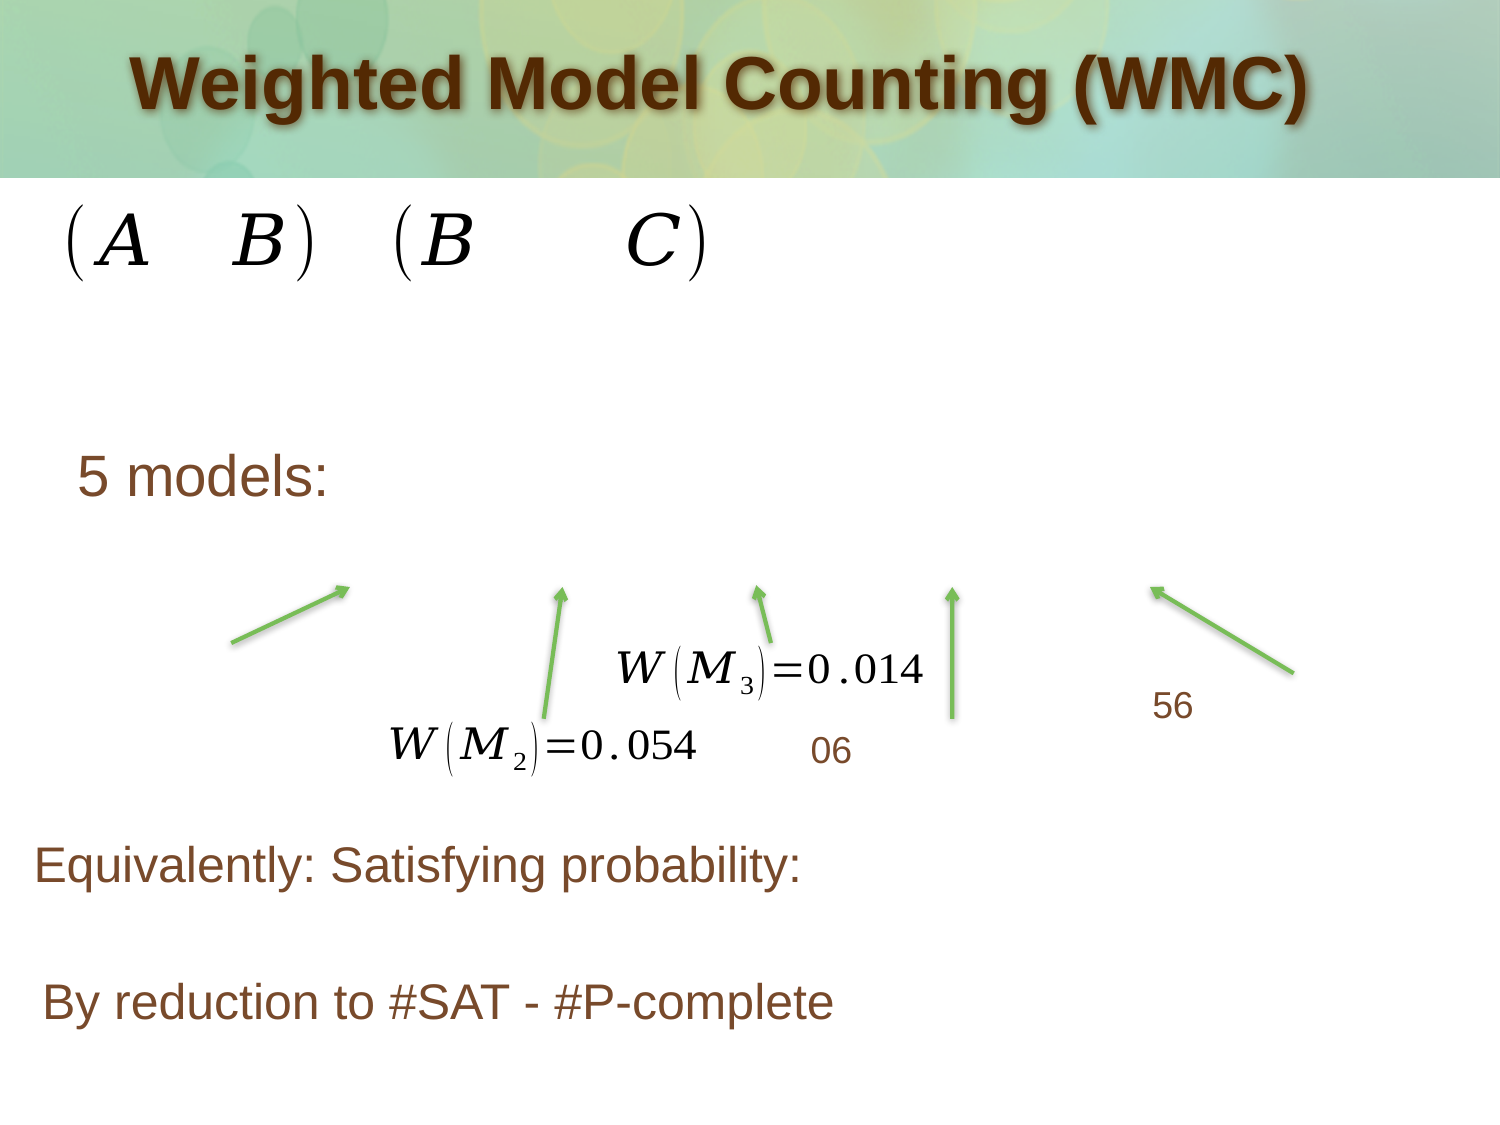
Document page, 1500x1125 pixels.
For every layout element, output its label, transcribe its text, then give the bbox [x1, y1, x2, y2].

title Weighted Model Counting (WMC) [30, 0, 1410, 159]
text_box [62, 198, 1258, 428]
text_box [24, 586, 1451, 780]
text_box By reduction to #SAT - #P-complete [27, 962, 1415, 1038]
picture [0, 0, 1500, 178]
